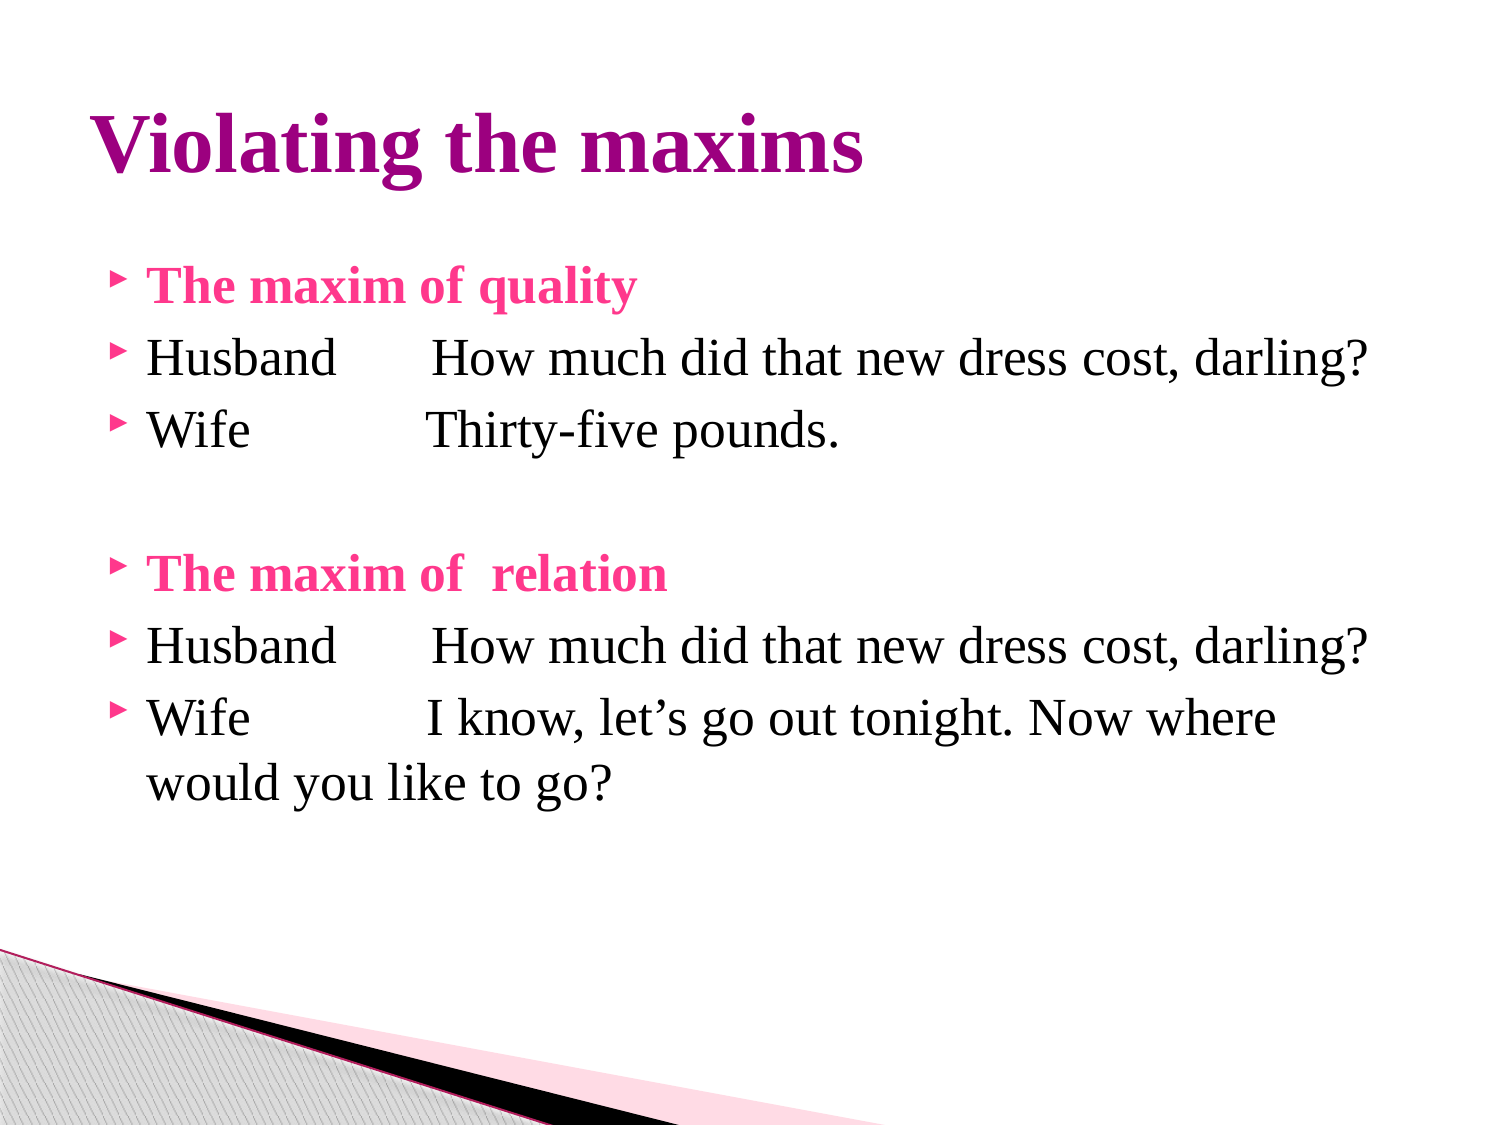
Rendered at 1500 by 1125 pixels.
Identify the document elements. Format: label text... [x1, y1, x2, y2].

list The maxim of quality Husband How much did that new dress cost, darling? Wife Thirty-five pounds. The maxim of relation Husband How much did that new dress cost, darling? Wife I know, let’s go out tonight. Now where would you like to go? [75, 243, 1425, 986]
title Violating the maxims [75, 45, 1425, 233]
